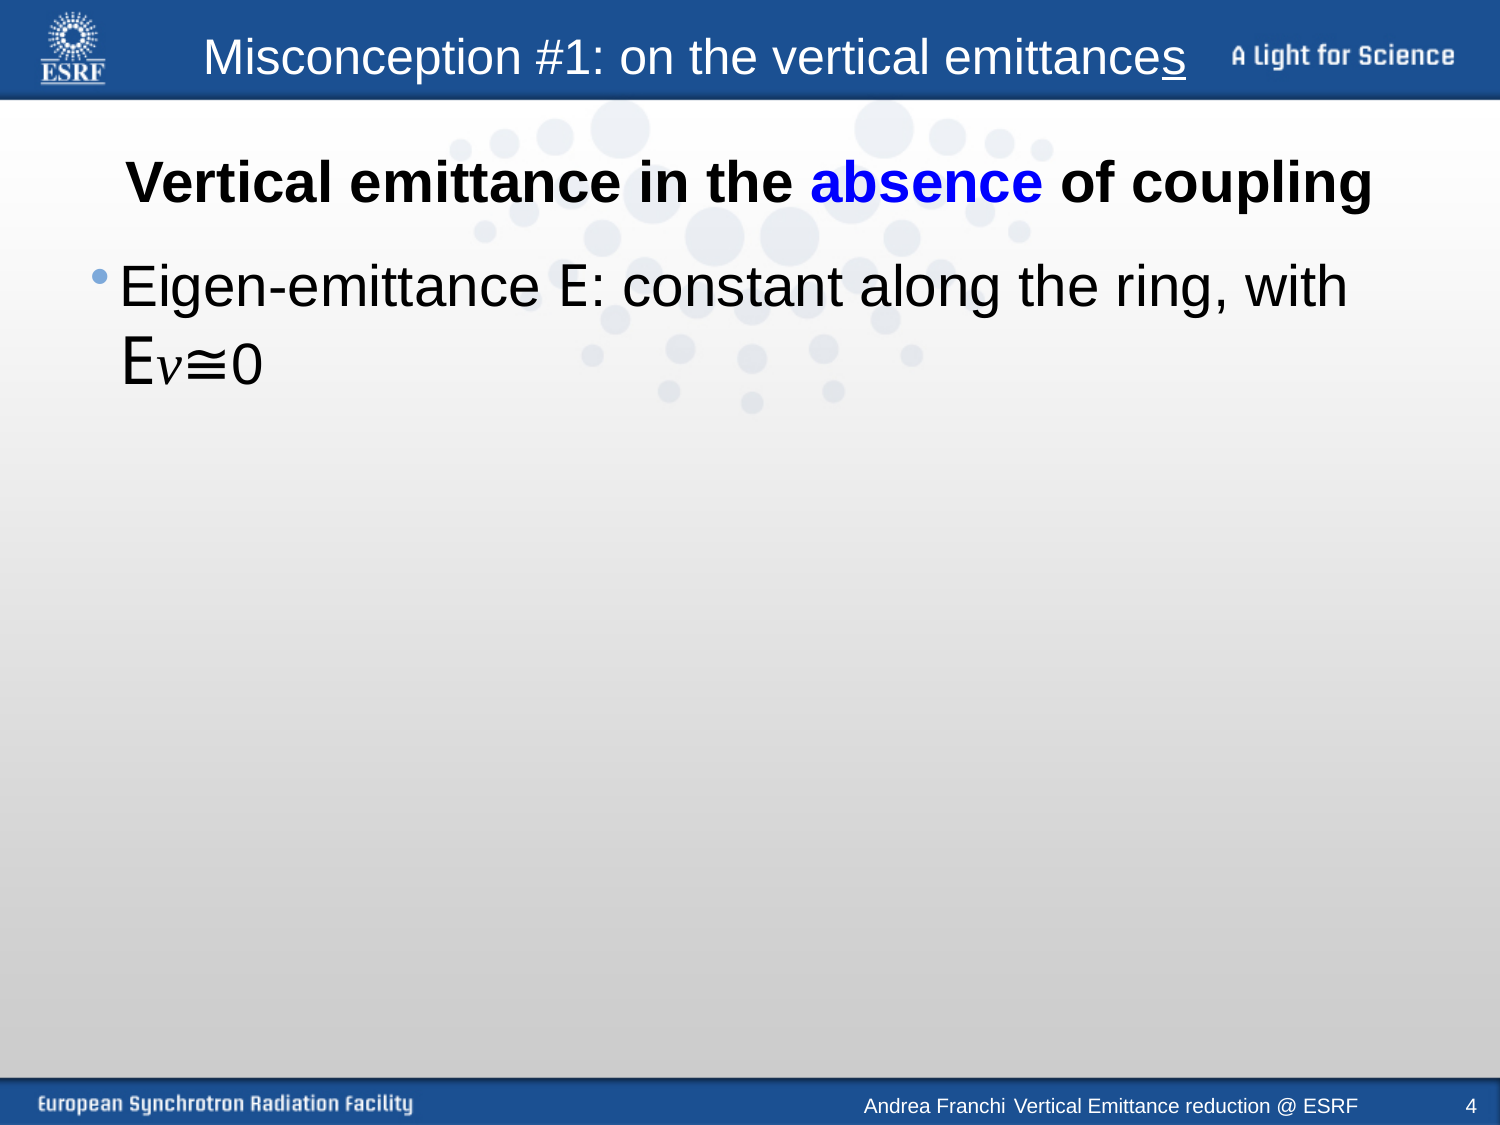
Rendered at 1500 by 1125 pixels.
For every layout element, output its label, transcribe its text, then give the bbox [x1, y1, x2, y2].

slide_number 4 [1383, 1084, 1493, 1123]
picture [0, 0, 1500, 1125]
title Vertical emittance in the absence of coupling [74, 108, 1426, 240]
list Eigen-emittance E: constant along the ring, with Ev≅0 [74, 240, 1426, 1079]
footer Andrea Franchi Vertical Emittance reduction @ ESRF [689, 1084, 1374, 1123]
text_box Misconception #1: on the vertical emittances [72, 0, 1317, 109]
